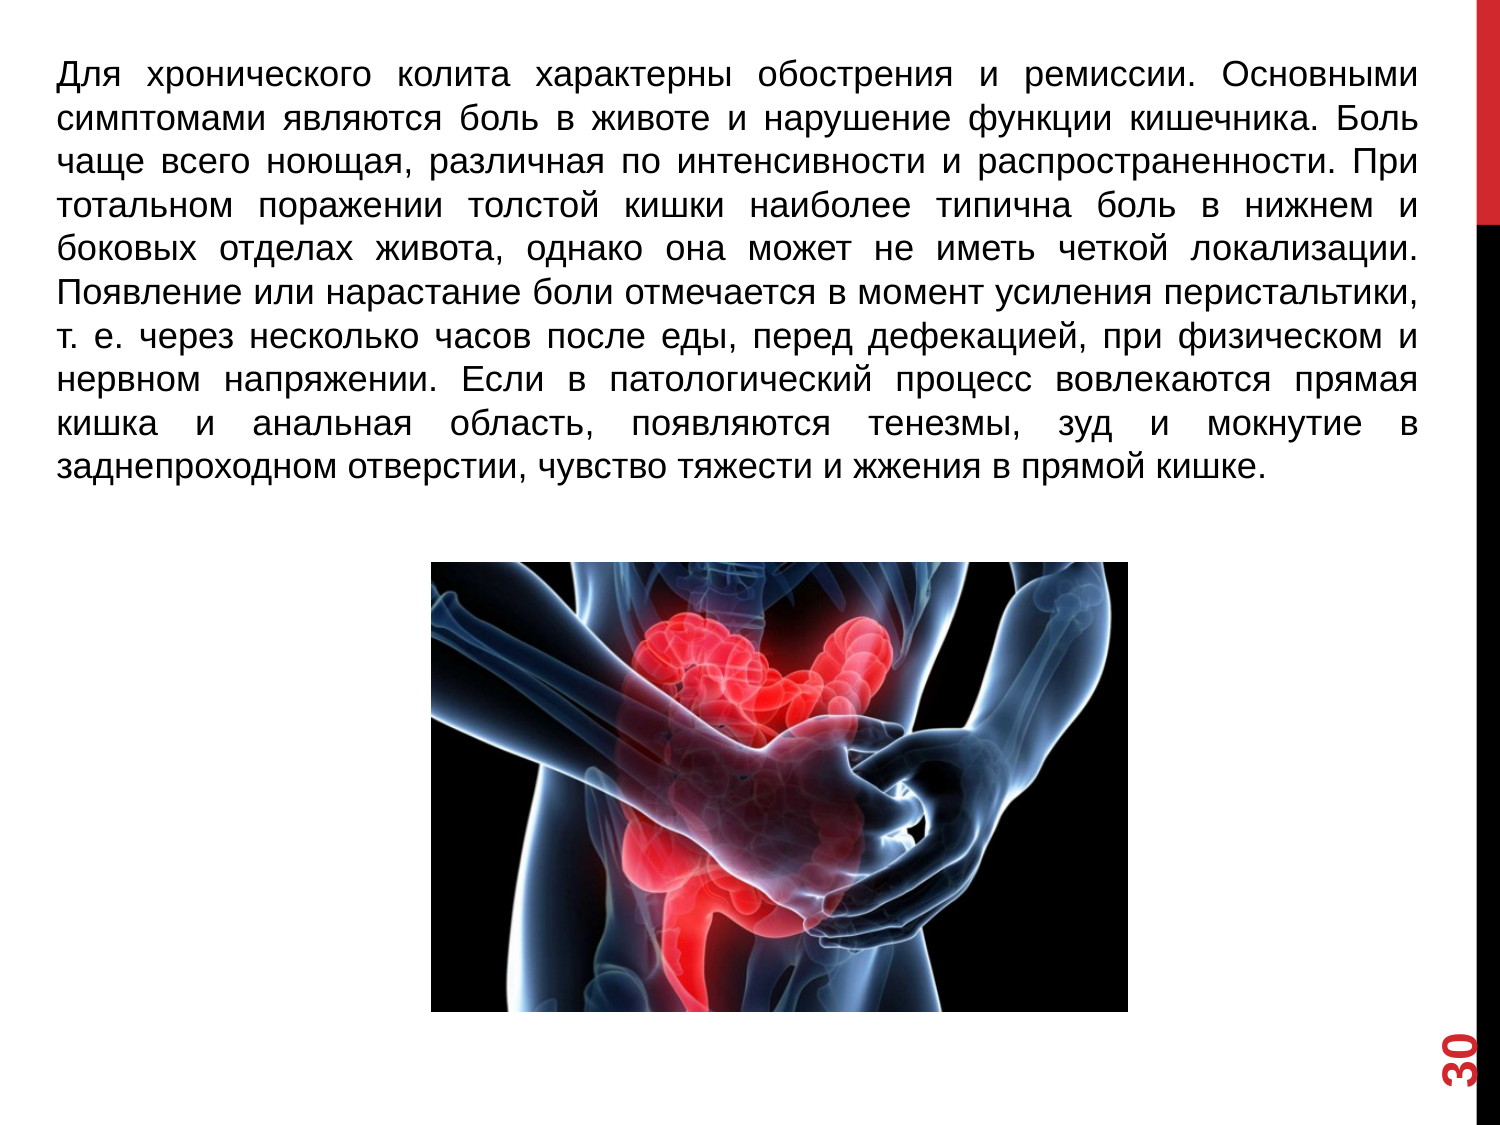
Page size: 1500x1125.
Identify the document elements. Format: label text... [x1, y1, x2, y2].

picture [430, 561, 1129, 1012]
list Для хронического колита характерны обострения и ремиссии. Основными симптомами являются боль в животе и нарушение функции кишечника. Боль чаще всего ноющая, различная по интенсивности и распространенности. При тотальном поражении толстой кишки наиболее типична боль в нижнем и боковых отделах живота, однако она может не иметь четкой локализации. Появление или нарастание боли отмечается в момент усиления перистальтики, т. е. через несколько часов после еды, перед дефекацией, при физическом и нервном напряжении. Если в патологический процесс вовлекаются прямая кишка и анальная область, появляются тенезмы, зуд и мокнутие в заднепроходном отверстии, чувство тяжести и жжения в прямой кишке. [41, 42, 1436, 539]
slide_number 30 [1427, 887, 1488, 1104]
